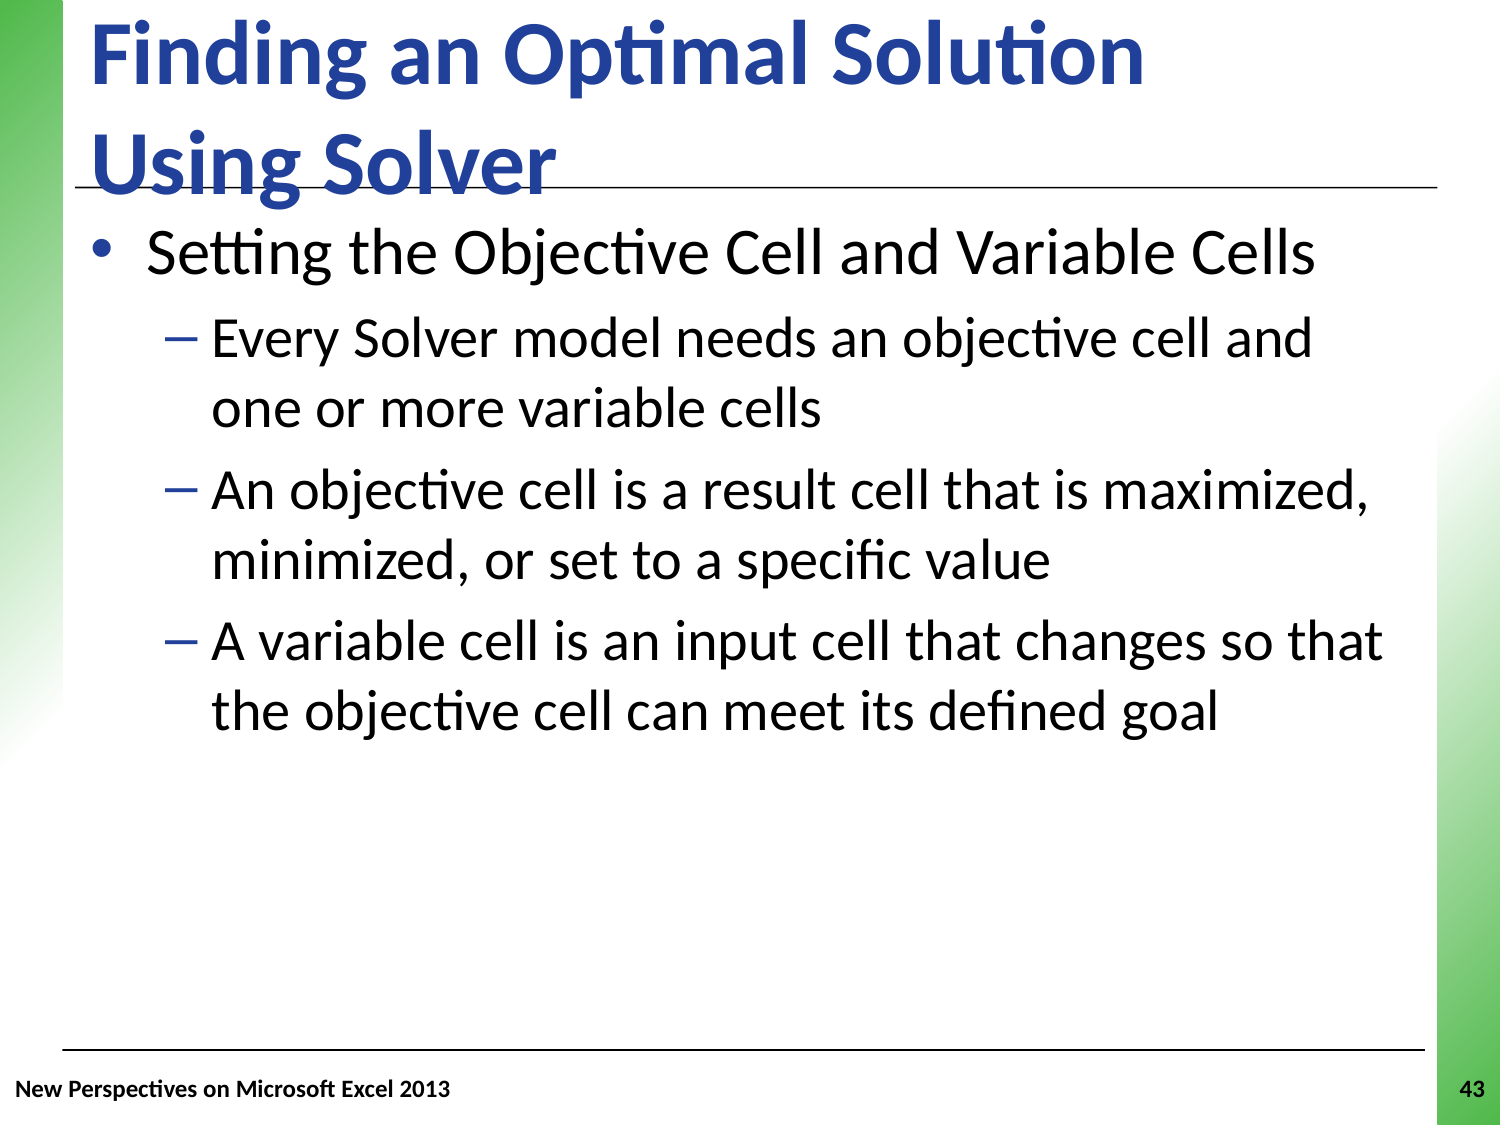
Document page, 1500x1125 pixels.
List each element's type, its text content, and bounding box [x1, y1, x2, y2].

title Finding an Optimal Solution Using Solver [74, 24, 1438, 181]
slide_number 43 [1412, 1050, 1500, 1125]
footer New Perspectives on Microsoft Excel 2013 [0, 1050, 1350, 1125]
list Setting the Objective Cell and Variable Cells Every Solver model needs an objective cell and one or more variable cells An objective cell is a result cell that is maximized, minimized, or set to a specific value A variable cell is an input cell that changes so that the objective cell can meet its defined goal [74, 199, 1426, 1006]
